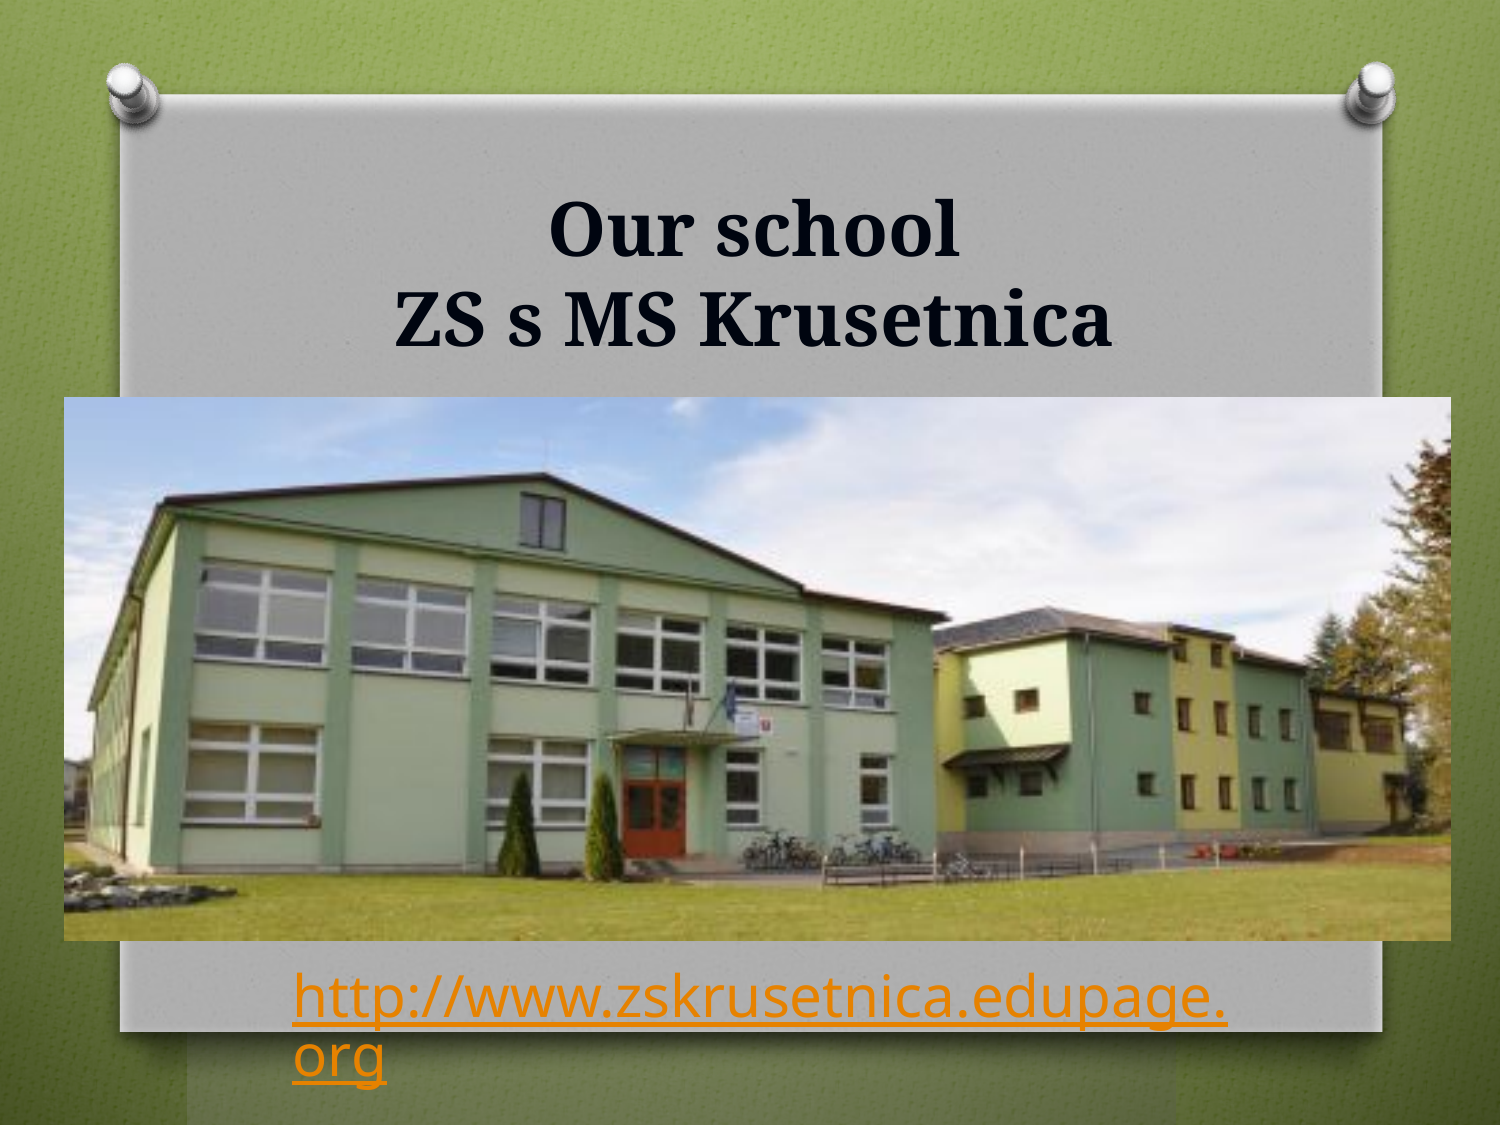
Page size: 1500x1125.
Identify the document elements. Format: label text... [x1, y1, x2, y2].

picture [1317, 35, 1439, 156]
text_box http://www.zskrusetnica.edupage.org [277, 954, 1247, 1047]
picture [75, 29, 198, 153]
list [64, 396, 1451, 941]
title Our school ZS s MS Krusetnica [183, 172, 1326, 370]
